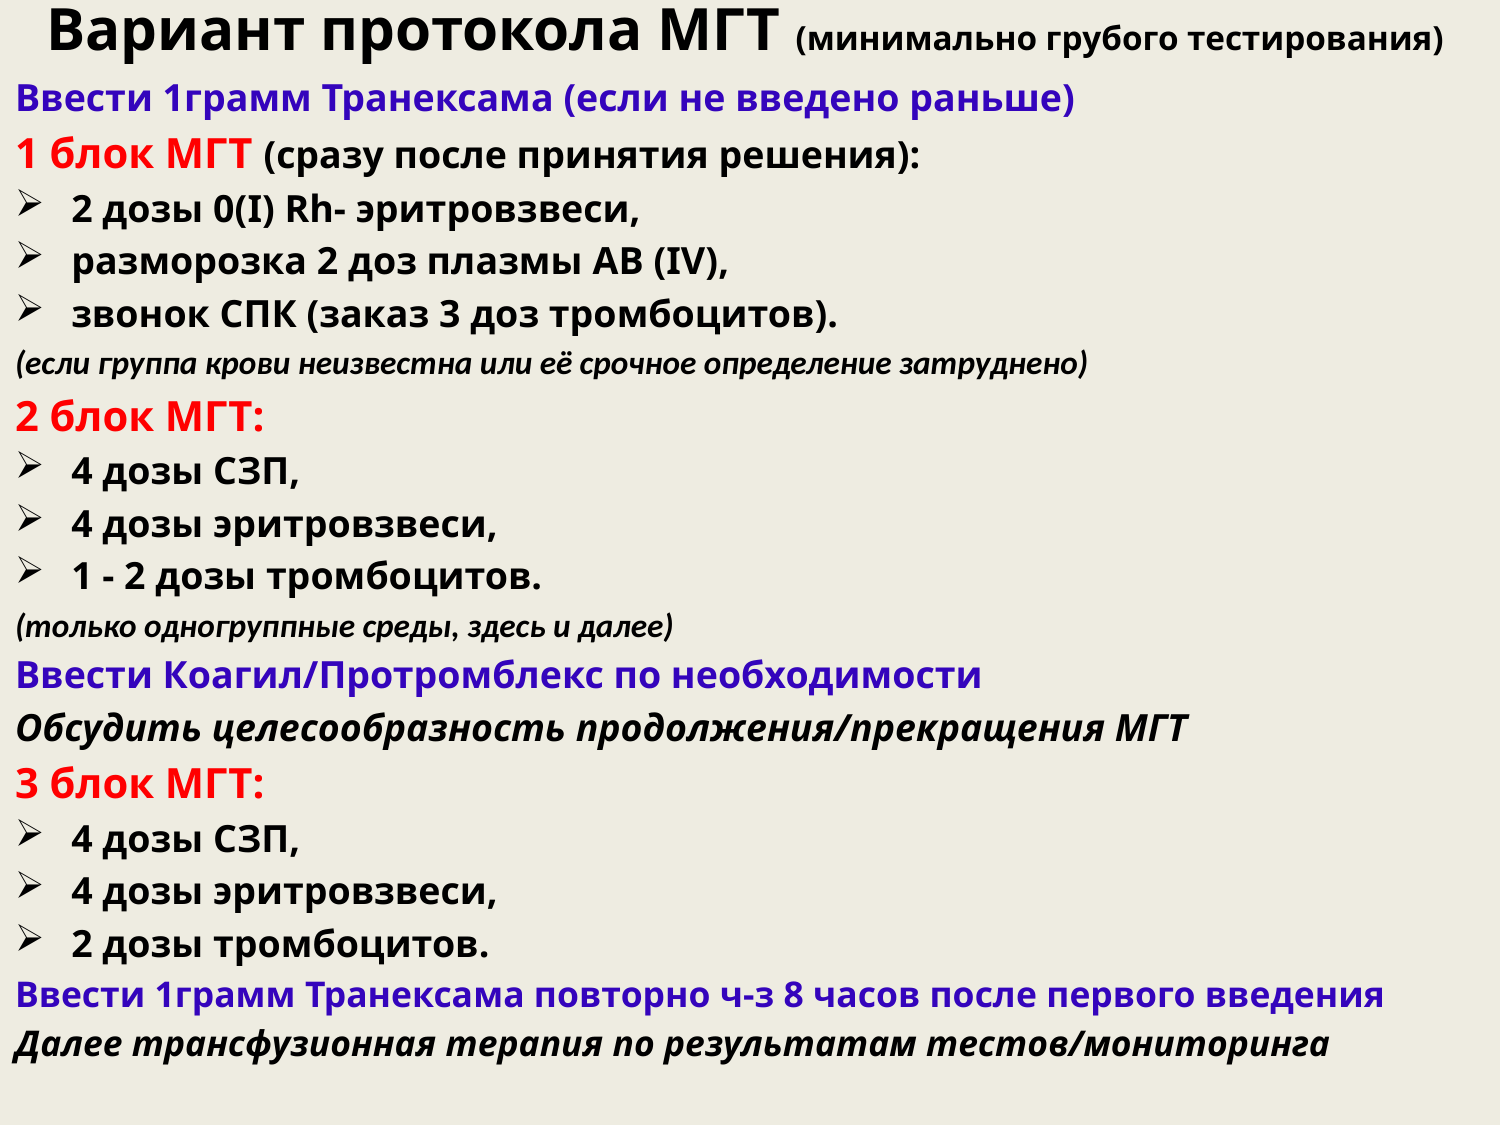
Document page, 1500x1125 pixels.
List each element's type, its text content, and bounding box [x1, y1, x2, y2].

title Вариант протокола МГТ (минимально грубого тестирования) [0, 0, 1500, 55]
list Ввести 1грамм Транексама (если не введено раньше) 1 блок МГТ (сразу после принятия решения): 2 дозы 0(I) Rh- эритровзвеси, разморозка 2 доз плазмы AB (IV), звонок СПК (заказ 3 доз тромбоцитов). (если группа крови неизвестна или её срочное определение затруднено) 2 блок МГТ: 4 дозы СЗП, 4 дозы эритровзвеси, 1 - 2 дозы тромбоцитов. (только одногруппные среды, здесь и далее) Ввести Коагил/Протромблекс по необходимости Обсудить целесообразность продолжения/прекращения МГТ 3 блок МГТ: 4 дозы СЗП, 4 дозы эритровзвеси, 2 дозы тромбоцитов. Ввести 1грамм Транексама повторно ч-з 8 часов после первого введения Далее трансфузионная терапия по результатам тестов/мониторинга [0, 66, 1500, 1125]
